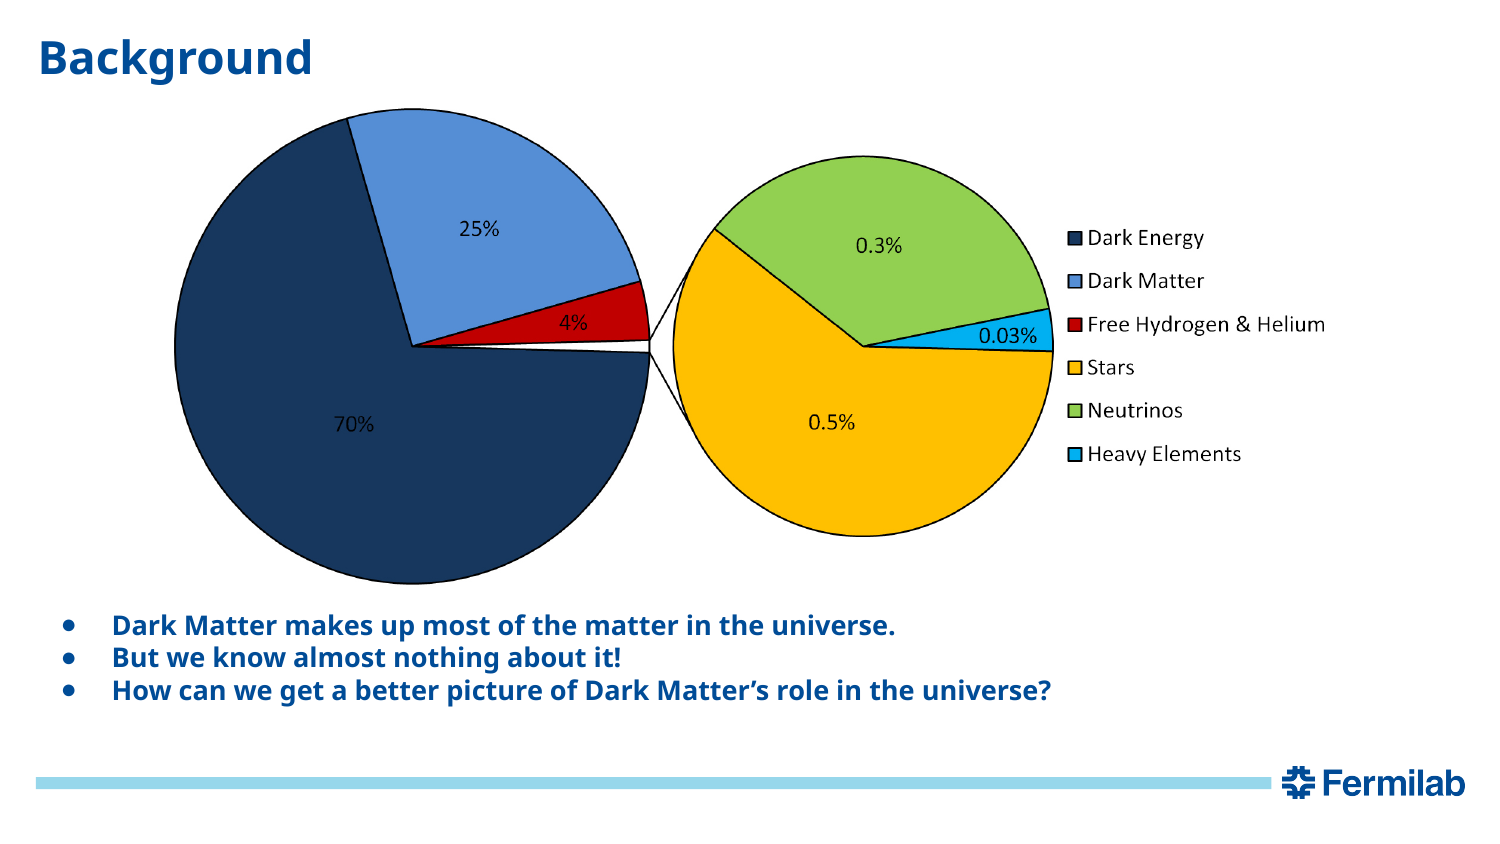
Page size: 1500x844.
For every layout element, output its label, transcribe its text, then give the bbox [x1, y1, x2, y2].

title Background [37, 30, 1463, 84]
list Dark Matter makes up most of the matter in the universe. But we know almost nothing about it! How can we get a better picture of Dark Matter’s role in the universe? [36, 608, 1462, 743]
picture [166, 99, 1334, 593]
picture [1282, 766, 1465, 799]
